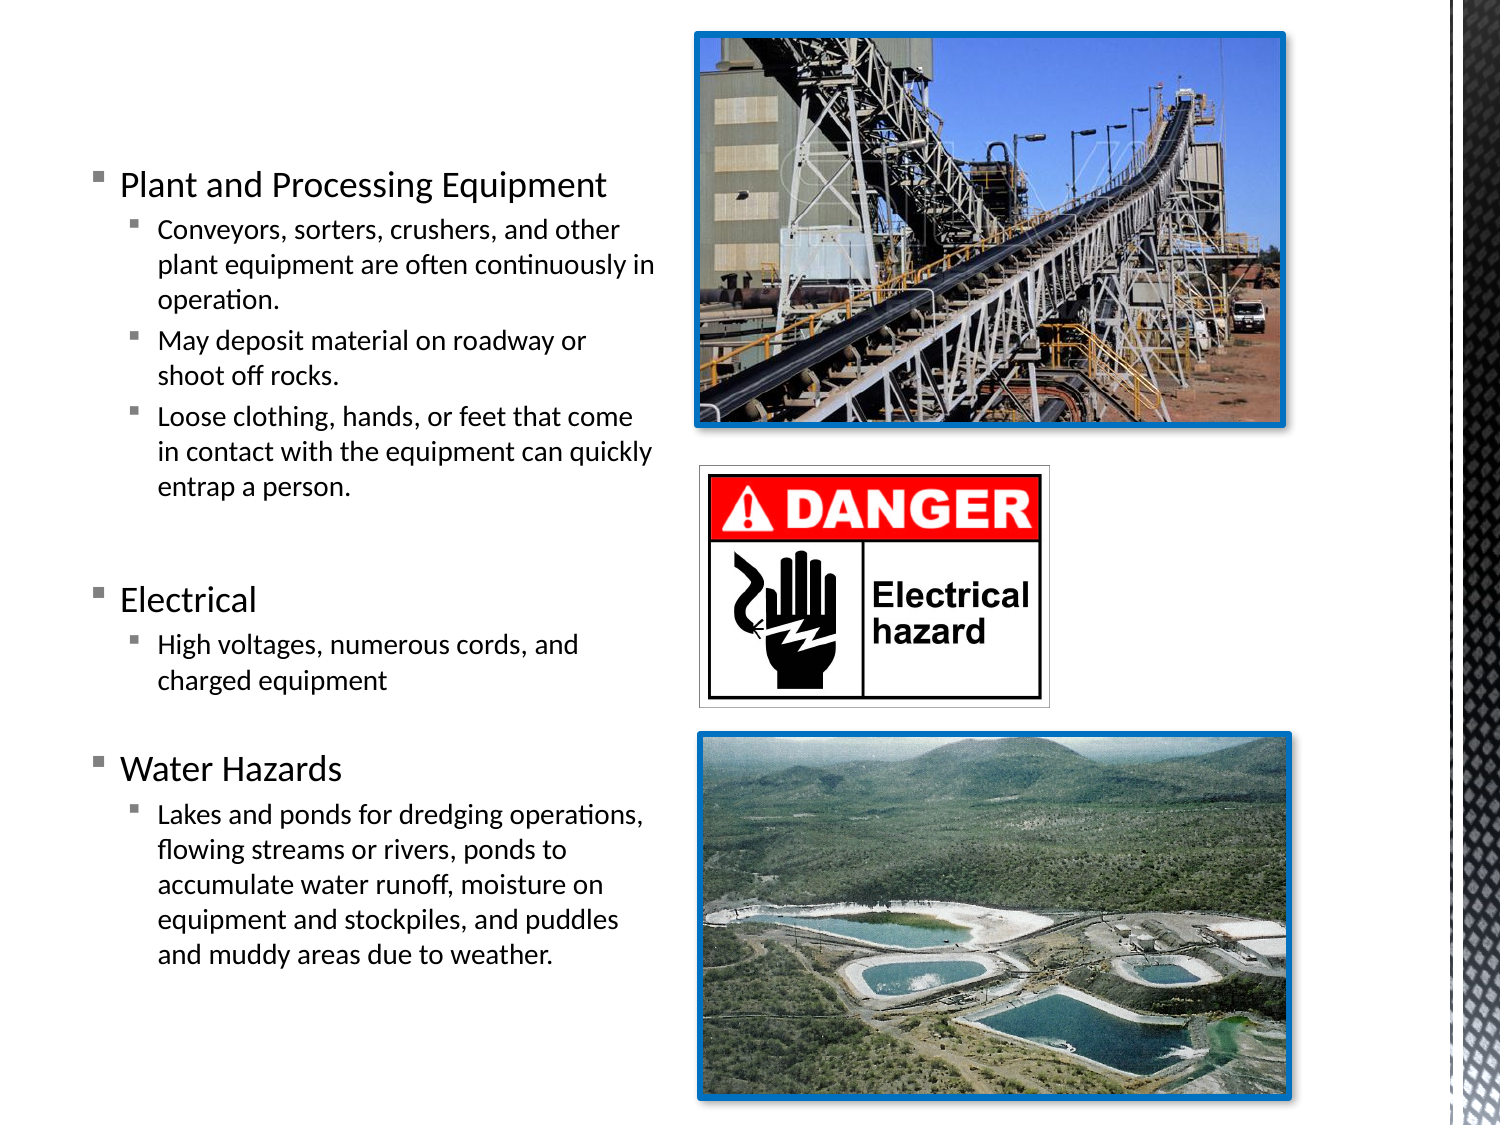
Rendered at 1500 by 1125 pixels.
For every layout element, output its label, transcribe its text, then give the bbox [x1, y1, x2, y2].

picture [1447, 0, 1500, 1125]
picture [699, 465, 1051, 708]
picture [702, 737, 1287, 1095]
list Plant and Processing Equipment Conveyors, sorters, crushers, and other plant equipment are often continuously in operation. May deposit material on roadway or shoot off rocks. Loose clothing, hands, or feet that come in contact with the equipment can quickly entrap a person. Electrical High voltages, numerous cords, and charged equipment Water Hazards Lakes and ponds for dredging operations, flowing streams or rivers, ponds to accumulate water runoff, moisture on equipment and stockpiles, and puddles and muddy areas due to weather. [75, 75, 675, 1013]
picture [699, 37, 1280, 423]
